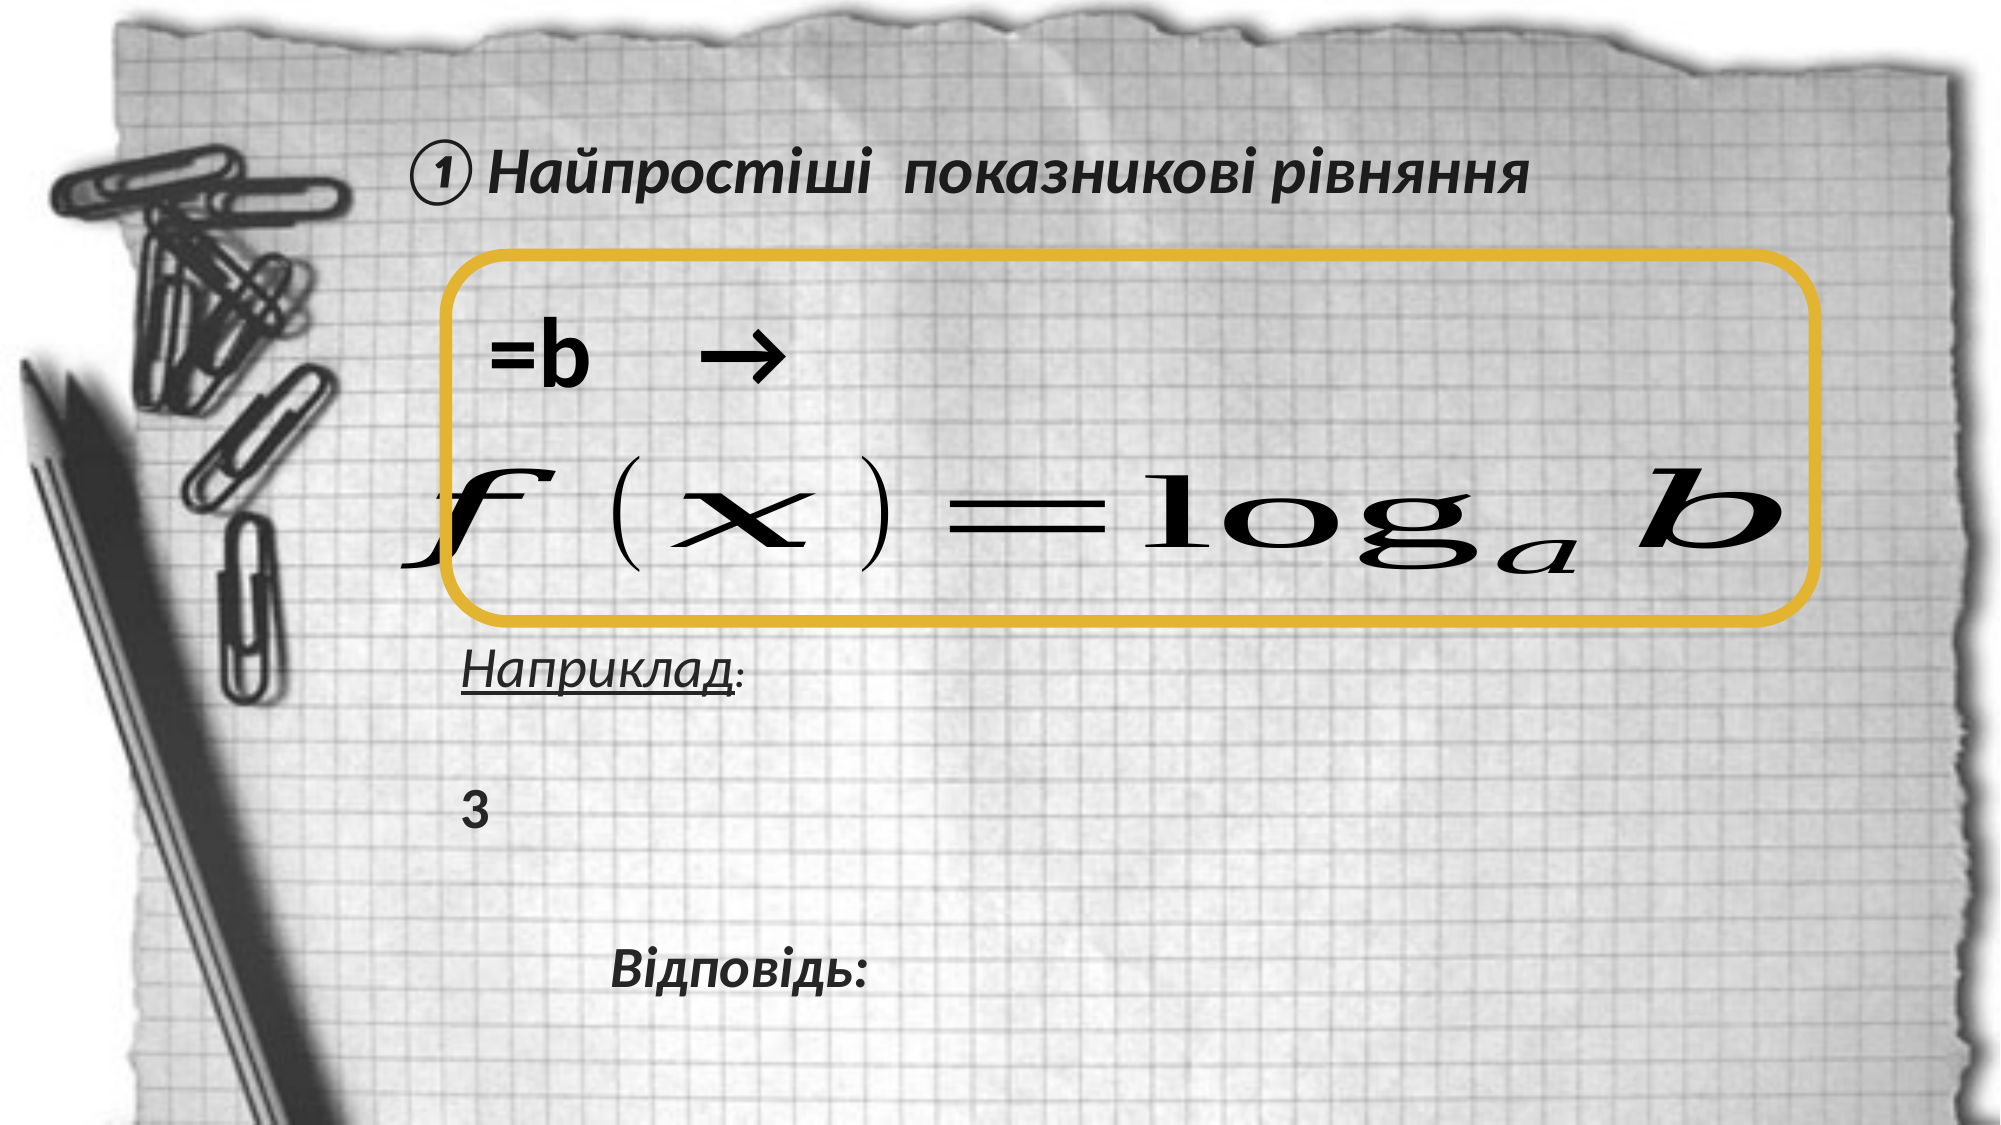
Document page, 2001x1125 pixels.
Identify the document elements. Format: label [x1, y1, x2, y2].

text_box [444, 253, 1816, 623]
picture [0, 0, 2001, 1125]
